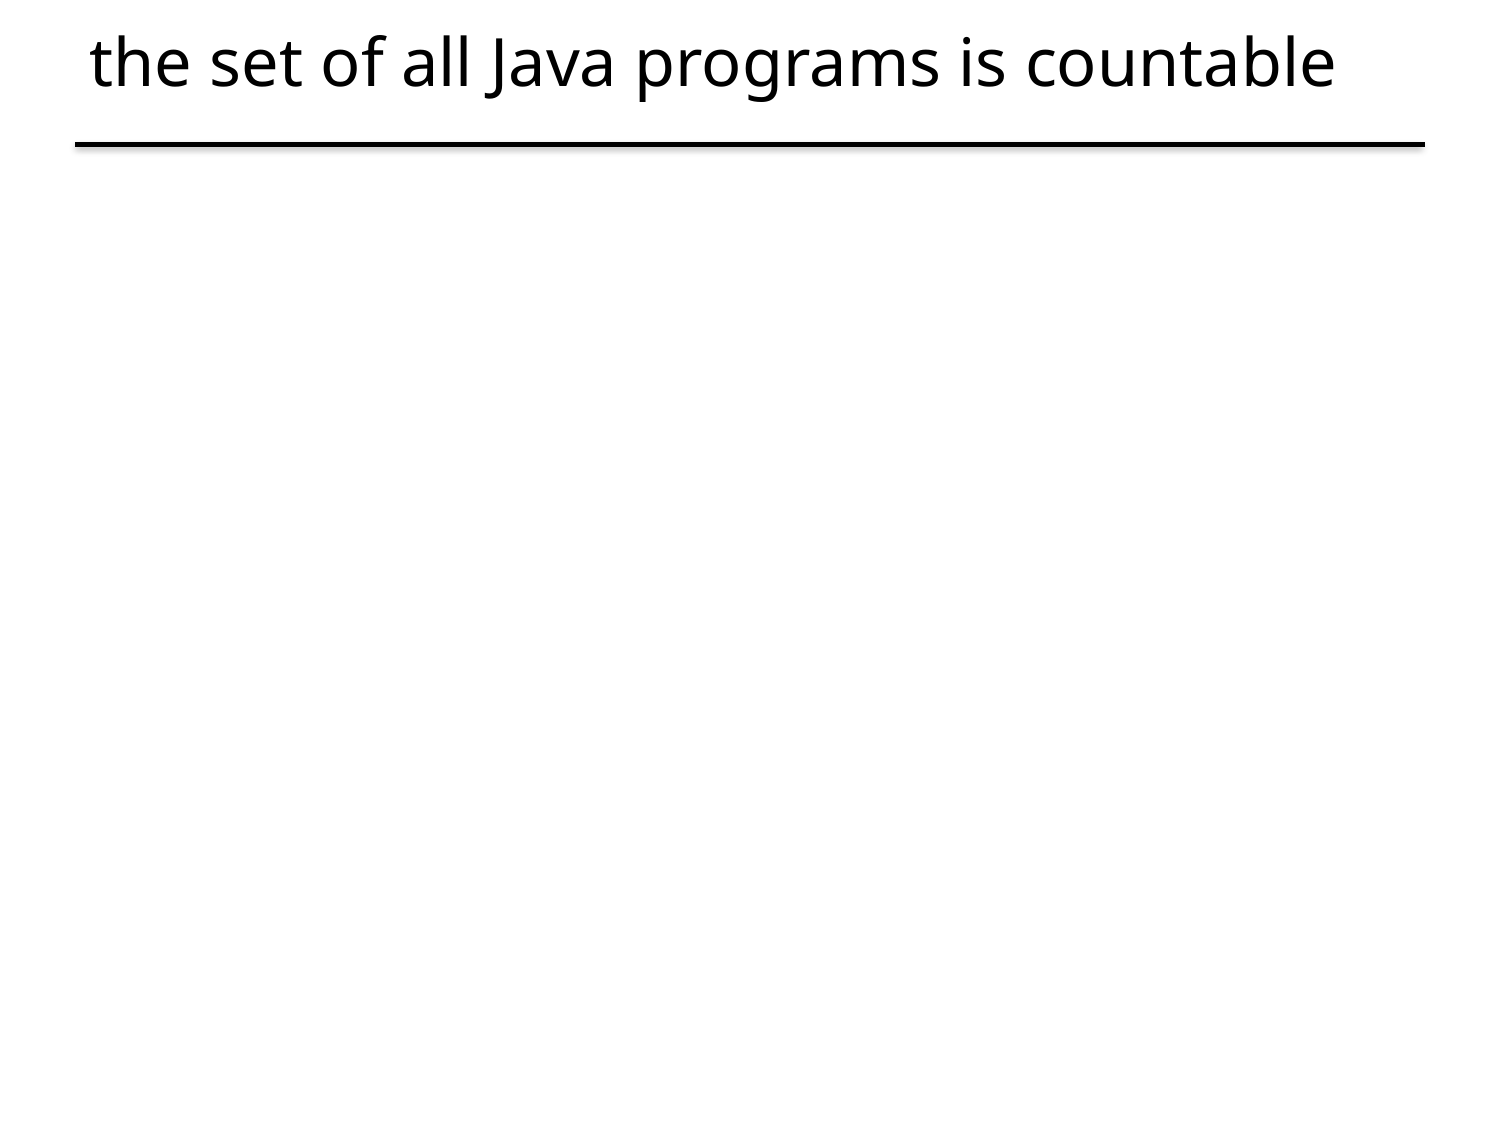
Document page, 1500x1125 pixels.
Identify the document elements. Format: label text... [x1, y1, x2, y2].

title the set of all Java programs is countable [75, 12, 1425, 126]
